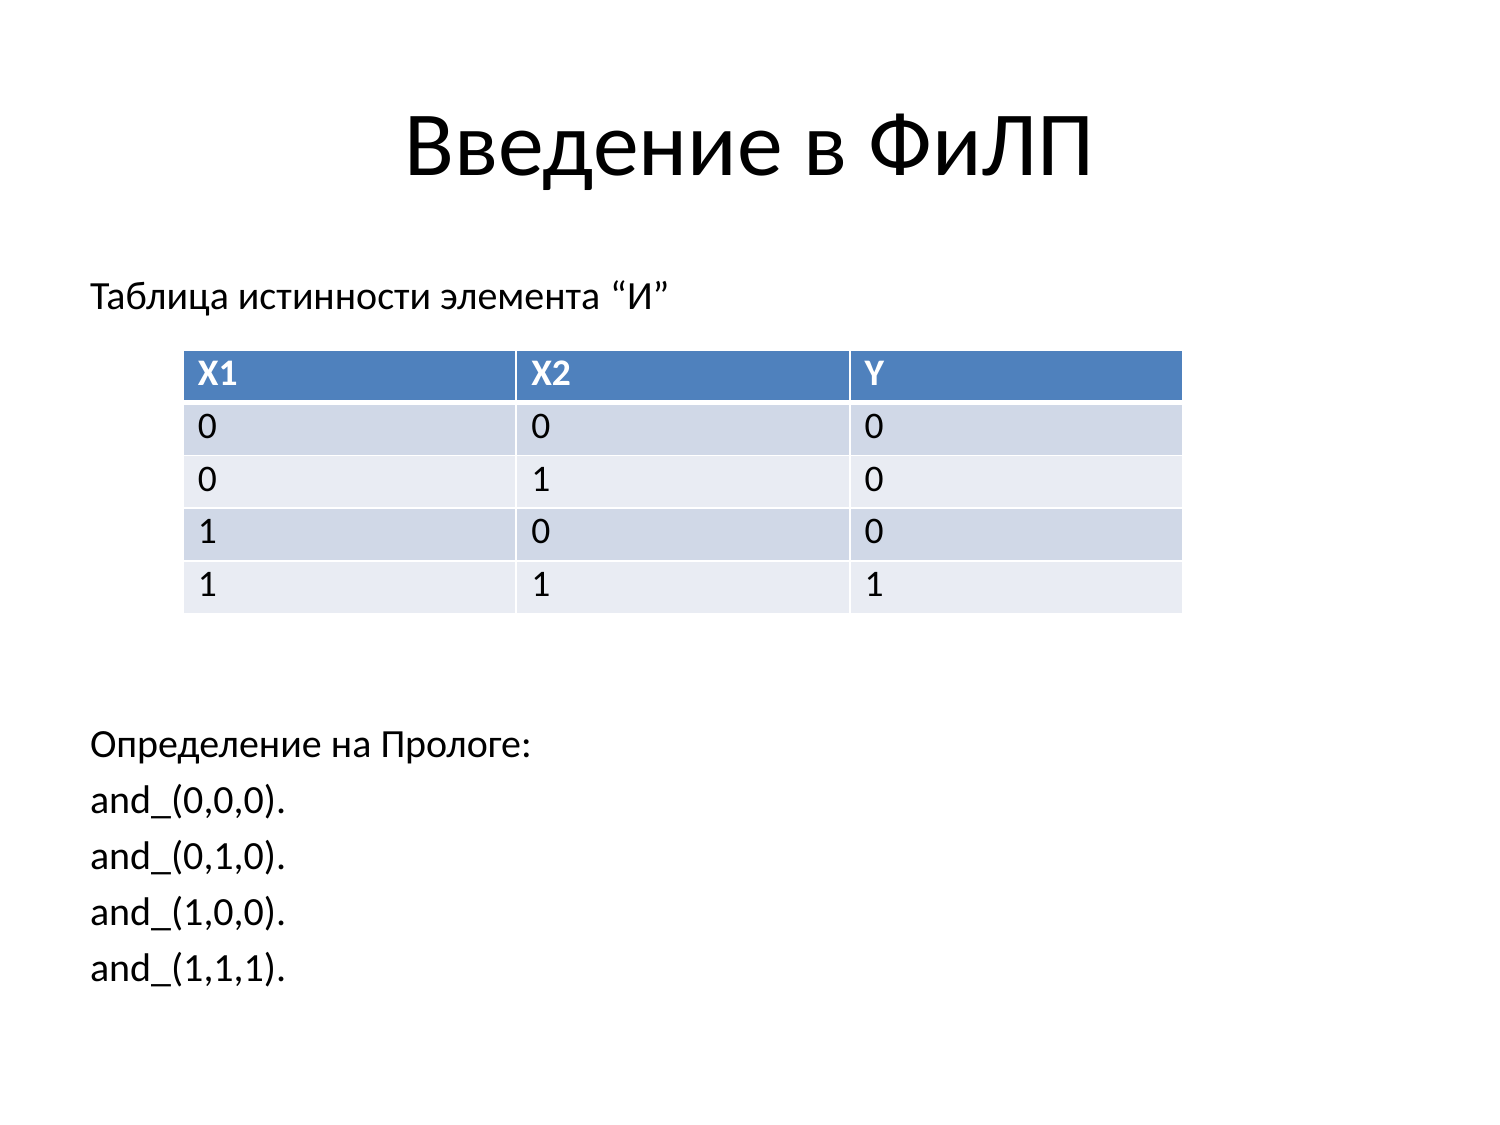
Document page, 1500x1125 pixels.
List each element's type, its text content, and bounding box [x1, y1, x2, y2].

table_cell 1 [851, 562, 1182, 613]
title Введение в ФиЛП [75, 45, 1425, 233]
table_cell 0 [184, 456, 515, 507]
table_cell 1 [184, 509, 515, 560]
table_cell 0 [517, 509, 849, 560]
table_cell 1 [184, 562, 515, 613]
table_cell 0 [517, 405, 849, 455]
table_header X1 [184, 351, 515, 400]
table_cell 1 [517, 456, 849, 507]
table_header Y [851, 351, 1182, 400]
list Таблица истинности элемента “И” Определение на Прологе: and_(0,0,0). and_(0,1,0). and_(1,0,0). and_(1,1,1). [75, 262, 1425, 1005]
table_cell 0 [851, 456, 1182, 507]
table_cell 0 [851, 509, 1182, 560]
table_cell 1 [517, 562, 849, 613]
table_cell 0 [184, 405, 515, 455]
table_header X2 [517, 351, 849, 400]
table_cell 0 [851, 405, 1182, 455]
